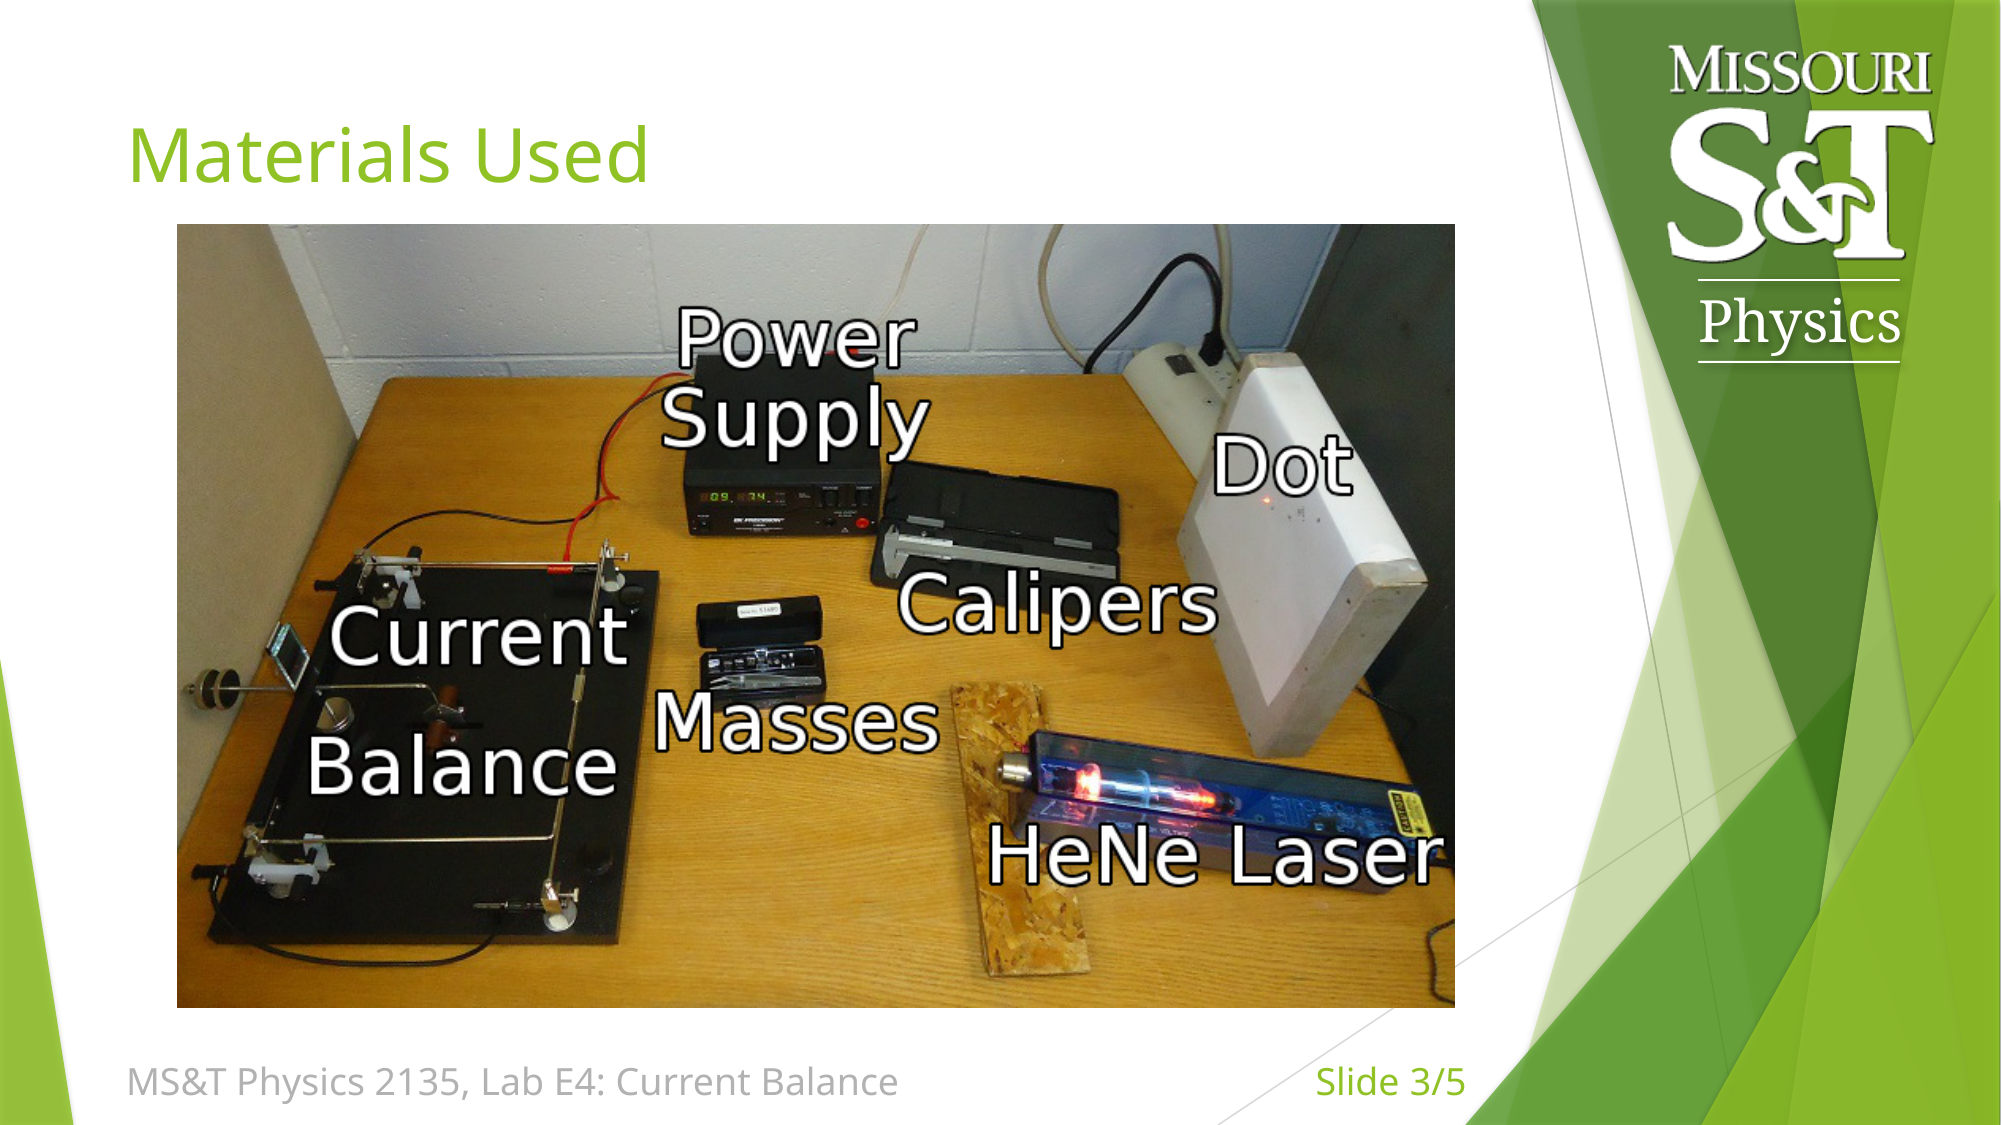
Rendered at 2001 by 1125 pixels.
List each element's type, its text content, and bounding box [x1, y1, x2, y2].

picture [177, 224, 1455, 1009]
slide_number Slide 3/5 [1218, 1053, 1482, 1114]
picture [1651, 35, 1950, 281]
title Materials Used [111, 99, 1522, 317]
footer MS&T Physics 2135, Lab E4: Current Balance [111, 1053, 1145, 1114]
